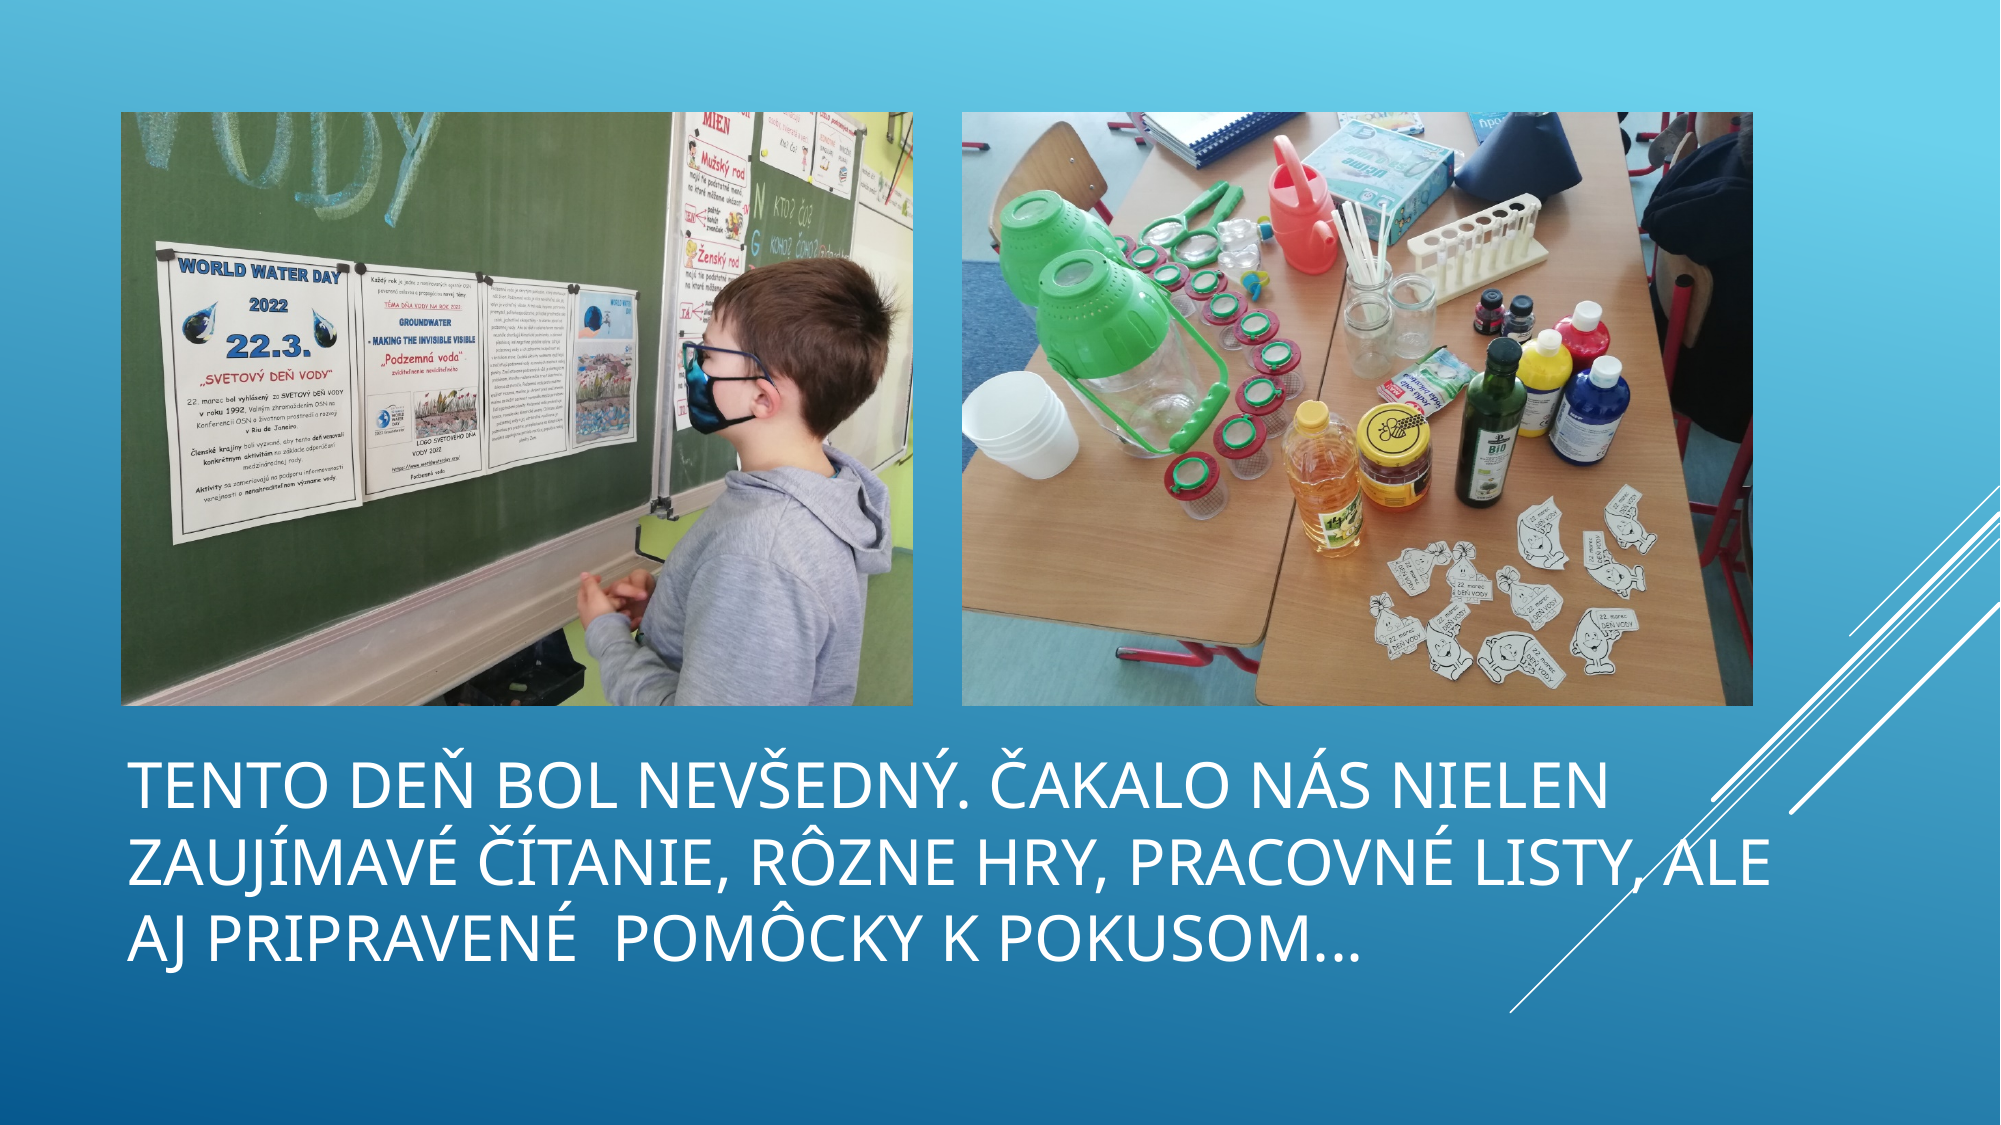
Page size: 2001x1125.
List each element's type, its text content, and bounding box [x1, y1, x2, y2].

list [121, 112, 913, 706]
title TEnto deň bol nevšedný. Čakalo nás nielen zaujímavé čítanie, rôzne hry, pracovné listy, ale aj pripravené pomôcky k pokusom... [112, 736, 1804, 984]
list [961, 112, 1754, 706]
